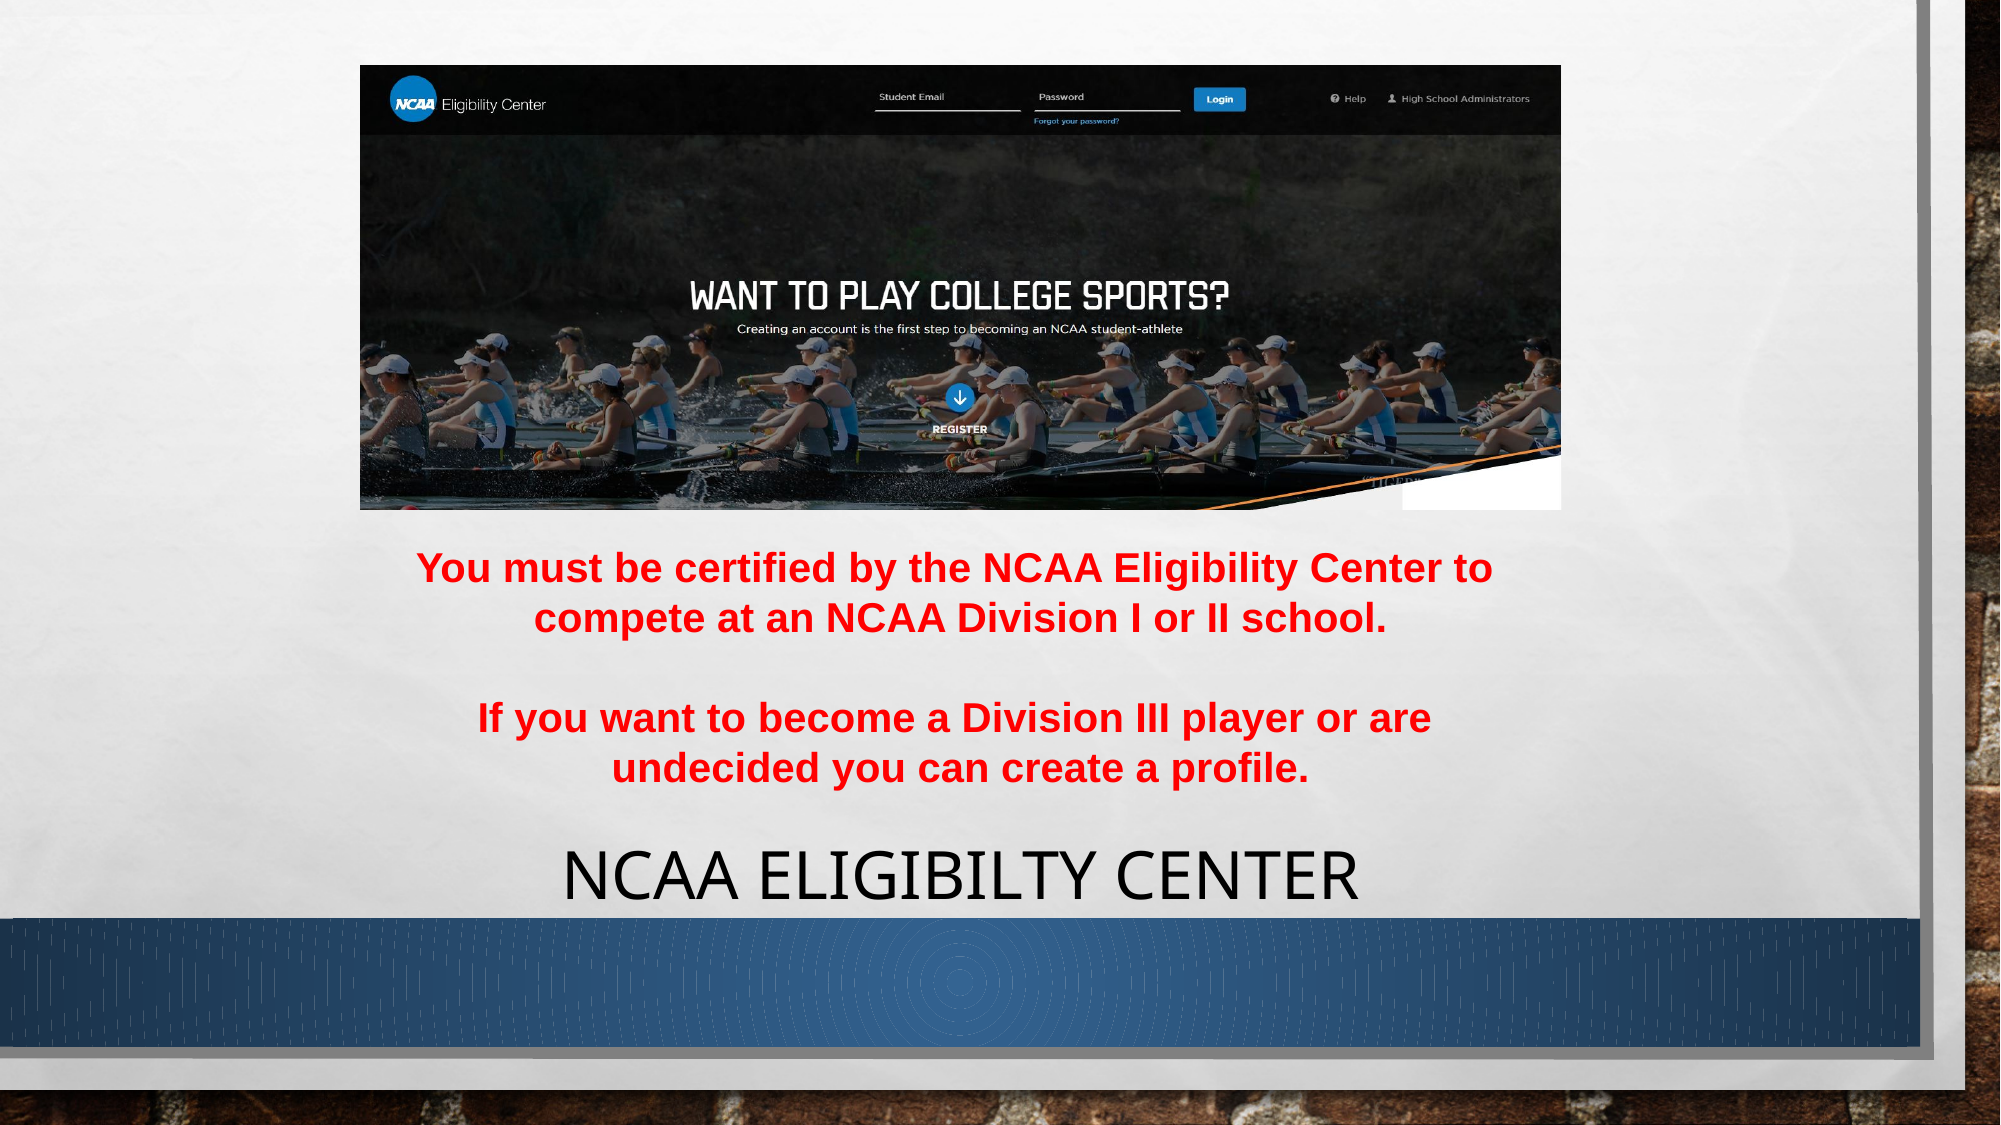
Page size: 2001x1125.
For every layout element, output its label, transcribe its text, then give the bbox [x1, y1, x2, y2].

picture [360, 65, 1562, 511]
text_box NCAA ELIGIBILTY CENTER [546, 825, 1376, 920]
text_box You must be certified by the NCAA Eligibility Center to compete at an NCAA Division I or II school. If you want to become a Division III player or are undecided you can create a profile. [401, 533, 1521, 799]
picture [0, 0, 2000, 1125]
